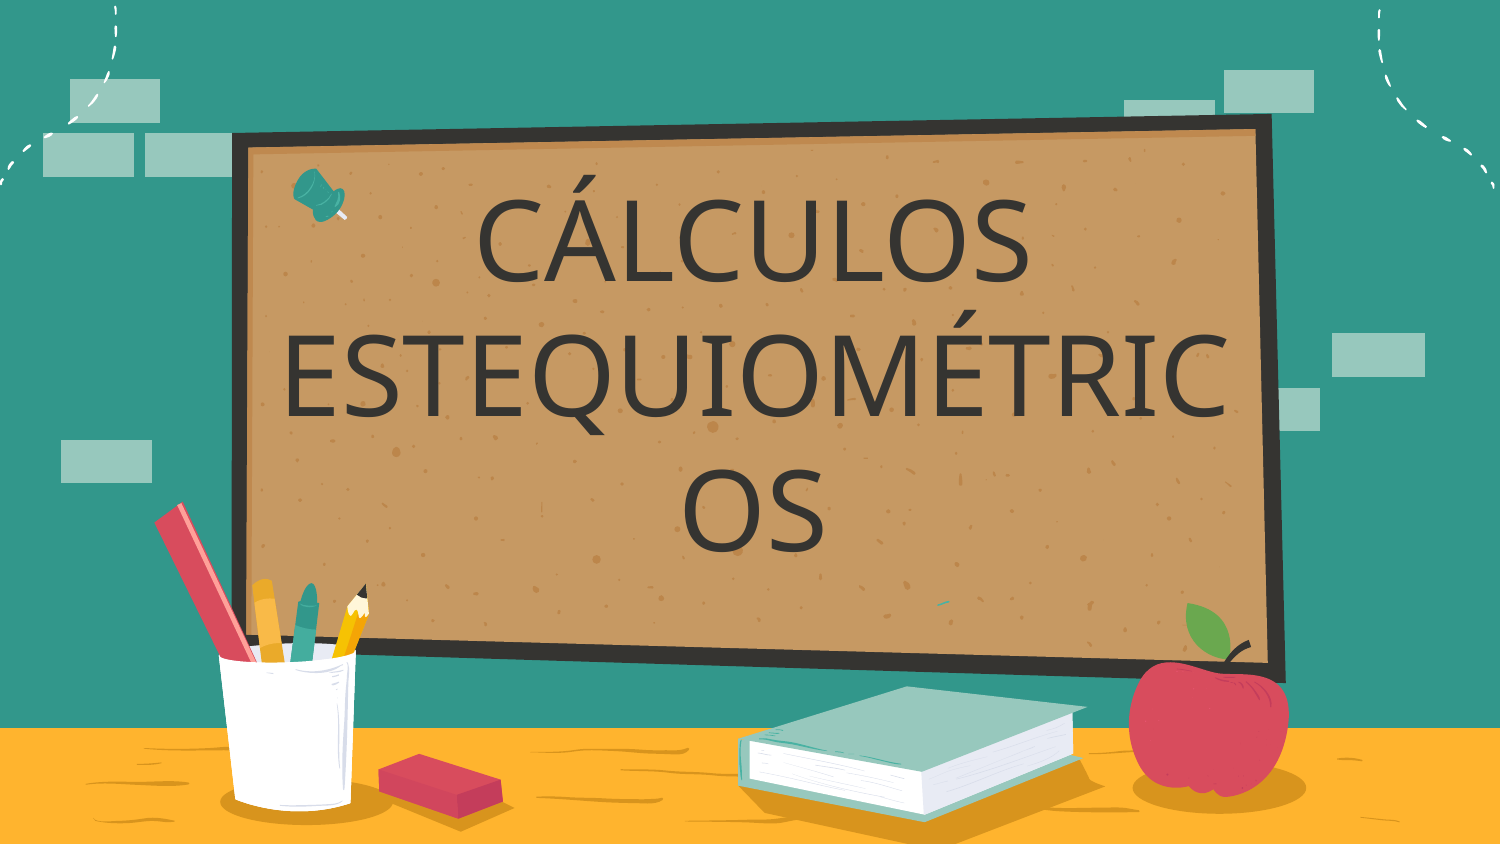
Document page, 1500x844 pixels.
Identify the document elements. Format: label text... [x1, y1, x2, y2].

title CÁLCULOS ESTEQUIOMÉTRICOS [248, 213, 1259, 530]
